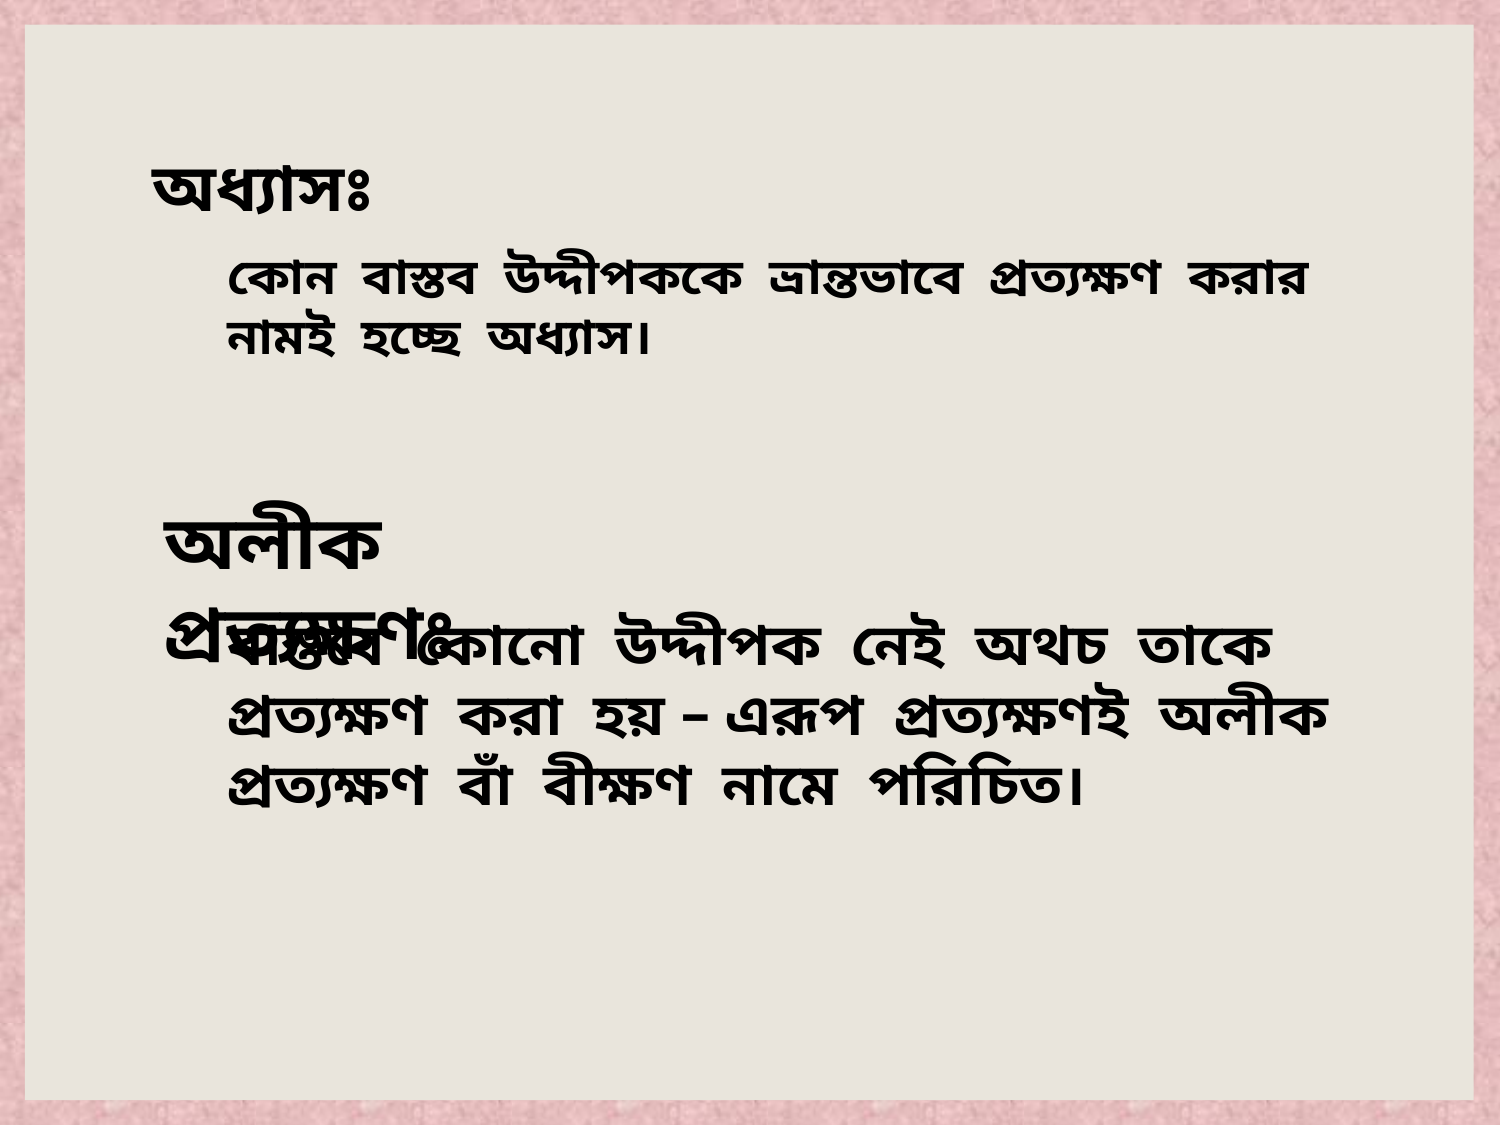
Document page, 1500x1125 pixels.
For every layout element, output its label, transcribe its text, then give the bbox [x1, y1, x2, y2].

picture [0, 0, 1500, 1125]
text_box বাস্তবে কোনো উদ্দীপক নেই অথচ তাকে প্রত্যক্ষণ করা হয় – এরূপ প্রত্যক্ষণই অলীক প্রত্যক্ষণ বাঁ বীক্ষণ নামে পরিচিত। [212, 600, 1438, 825]
text_box অলীক প্রত্যক্ষণঃ [149, 487, 688, 683]
text_box কোন বাস্তব উদ্দীপককে ভ্রান্তভাবে প্রত্যক্ষণ করার নামই হচ্ছে অধ্যাস। [212, 237, 1425, 373]
text_box অধ্যাসঃ [137, 137, 563, 233]
